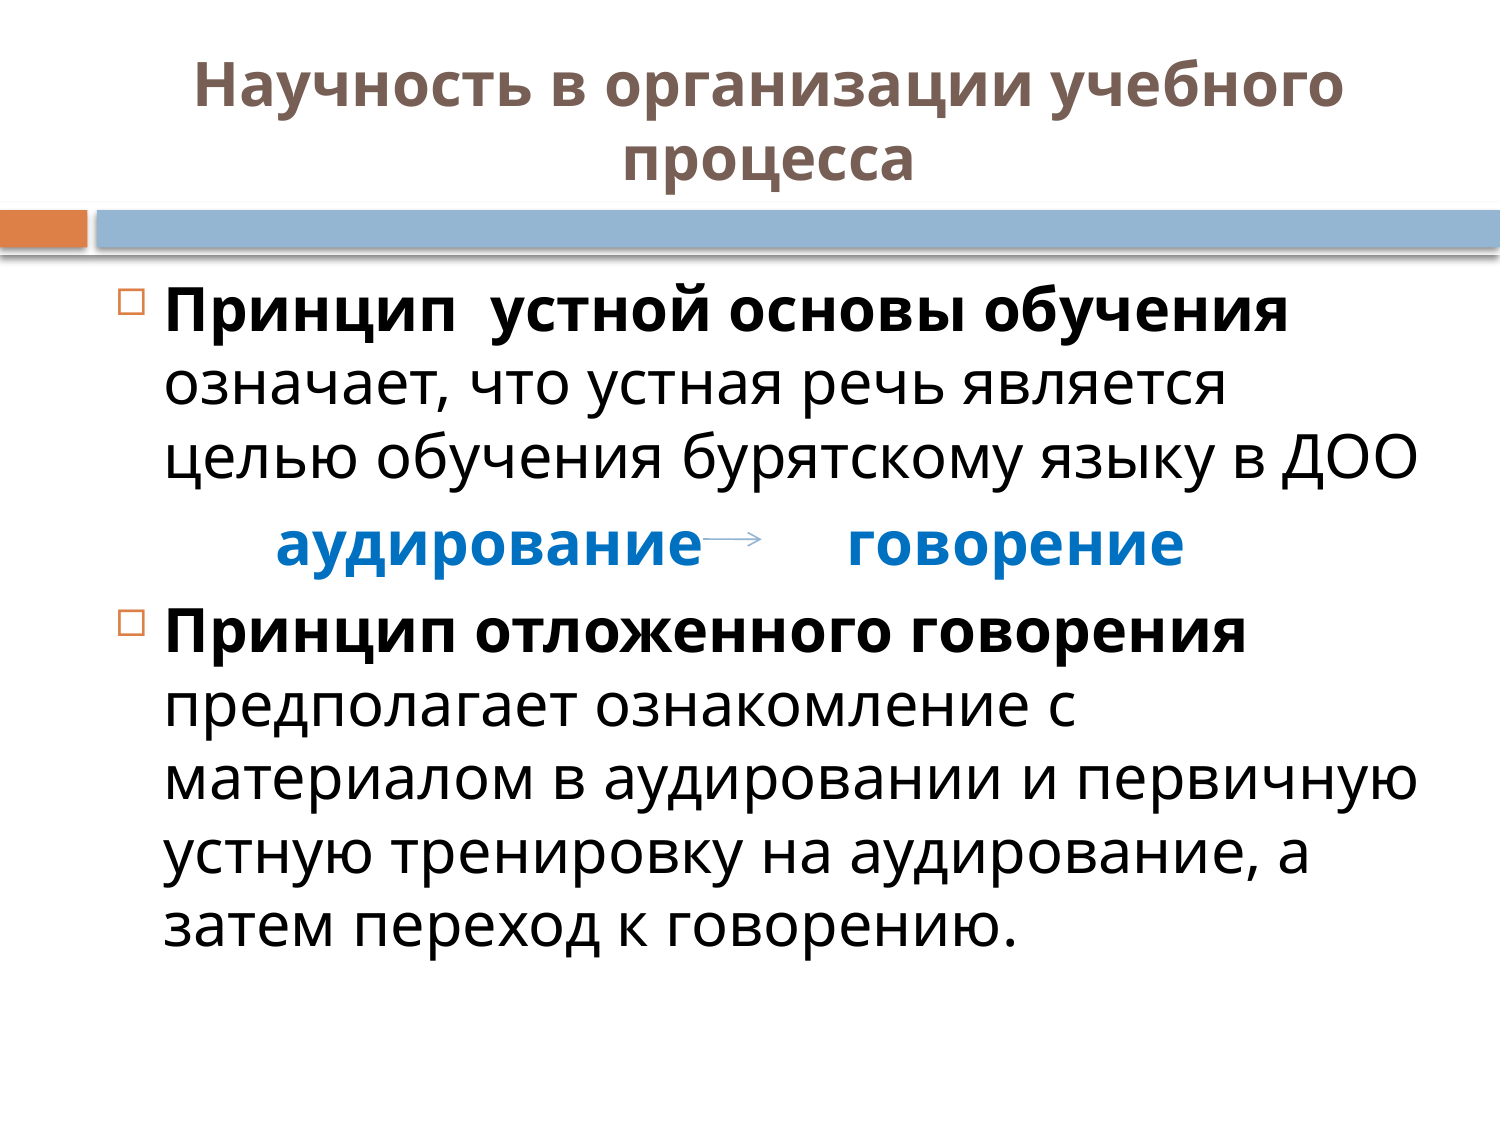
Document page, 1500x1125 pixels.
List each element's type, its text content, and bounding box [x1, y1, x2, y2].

list Принцип устной основы обучения означает, что устная речь является целью обучения бурятскому языку в ДОО аудирование говорение Принцип отложенного говорения предполагает ознакомление с материалом в аудировании и первичную устную тренировку на аудирование, а затем переход к говорению. [100, 262, 1438, 1000]
title Научность в организации учебного процесса [100, 37, 1438, 200]
